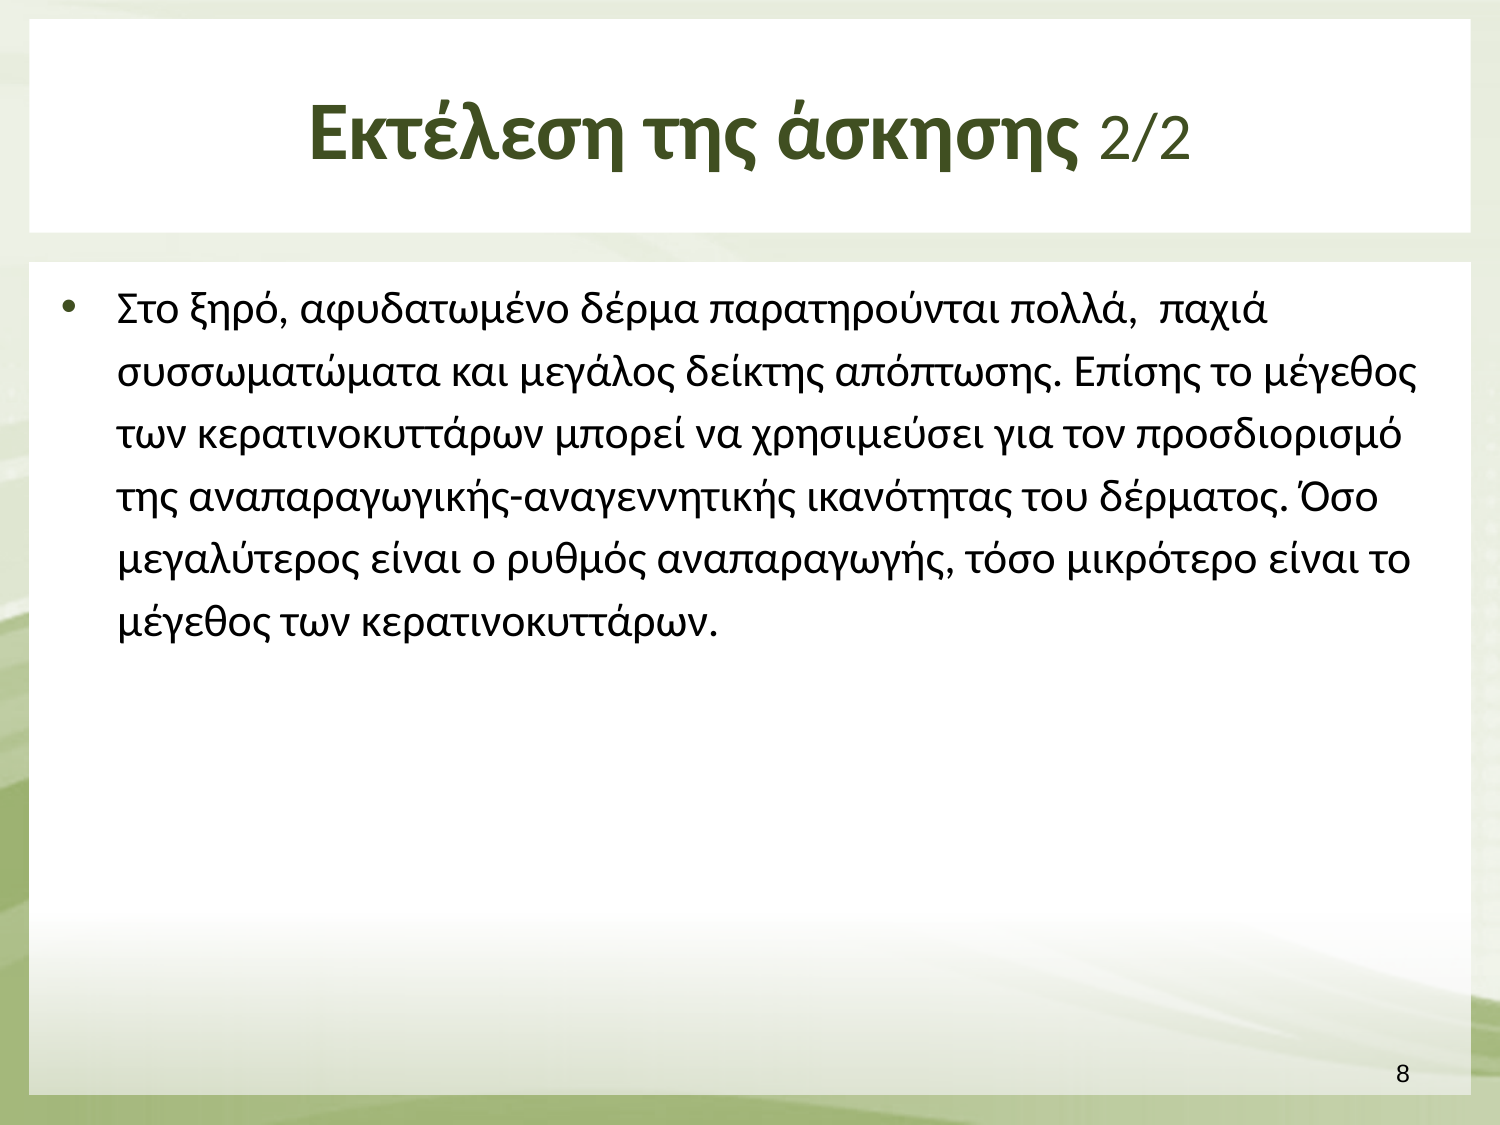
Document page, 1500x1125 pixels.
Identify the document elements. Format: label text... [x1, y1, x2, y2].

slide_number 7 [1074, 1042, 1425, 1103]
title Εκτέλεση της άσκησης 2/2 [29, 19, 1471, 233]
list Στο ξηρό, αφυδατωμένο δέρμα παρατηρούνται πολλά, παχιά συσσωματώματα και μεγάλος δείκτης απόπτωσης. Επίσης το μέγεθος των κερατινοκυττάρων μπορεί να χρησιμεύσει για τον προσδιορισμό της αναπαραγωγικής-αναγεννητικής ικανότητας του δέρματος. Όσο μεγαλύτερος είναι ο ρυθμός αναπαραγωγής, τόσο μικρότερο είναι το μέγεθος των κερατινοκυττάρων. [29, 262, 1471, 1095]
